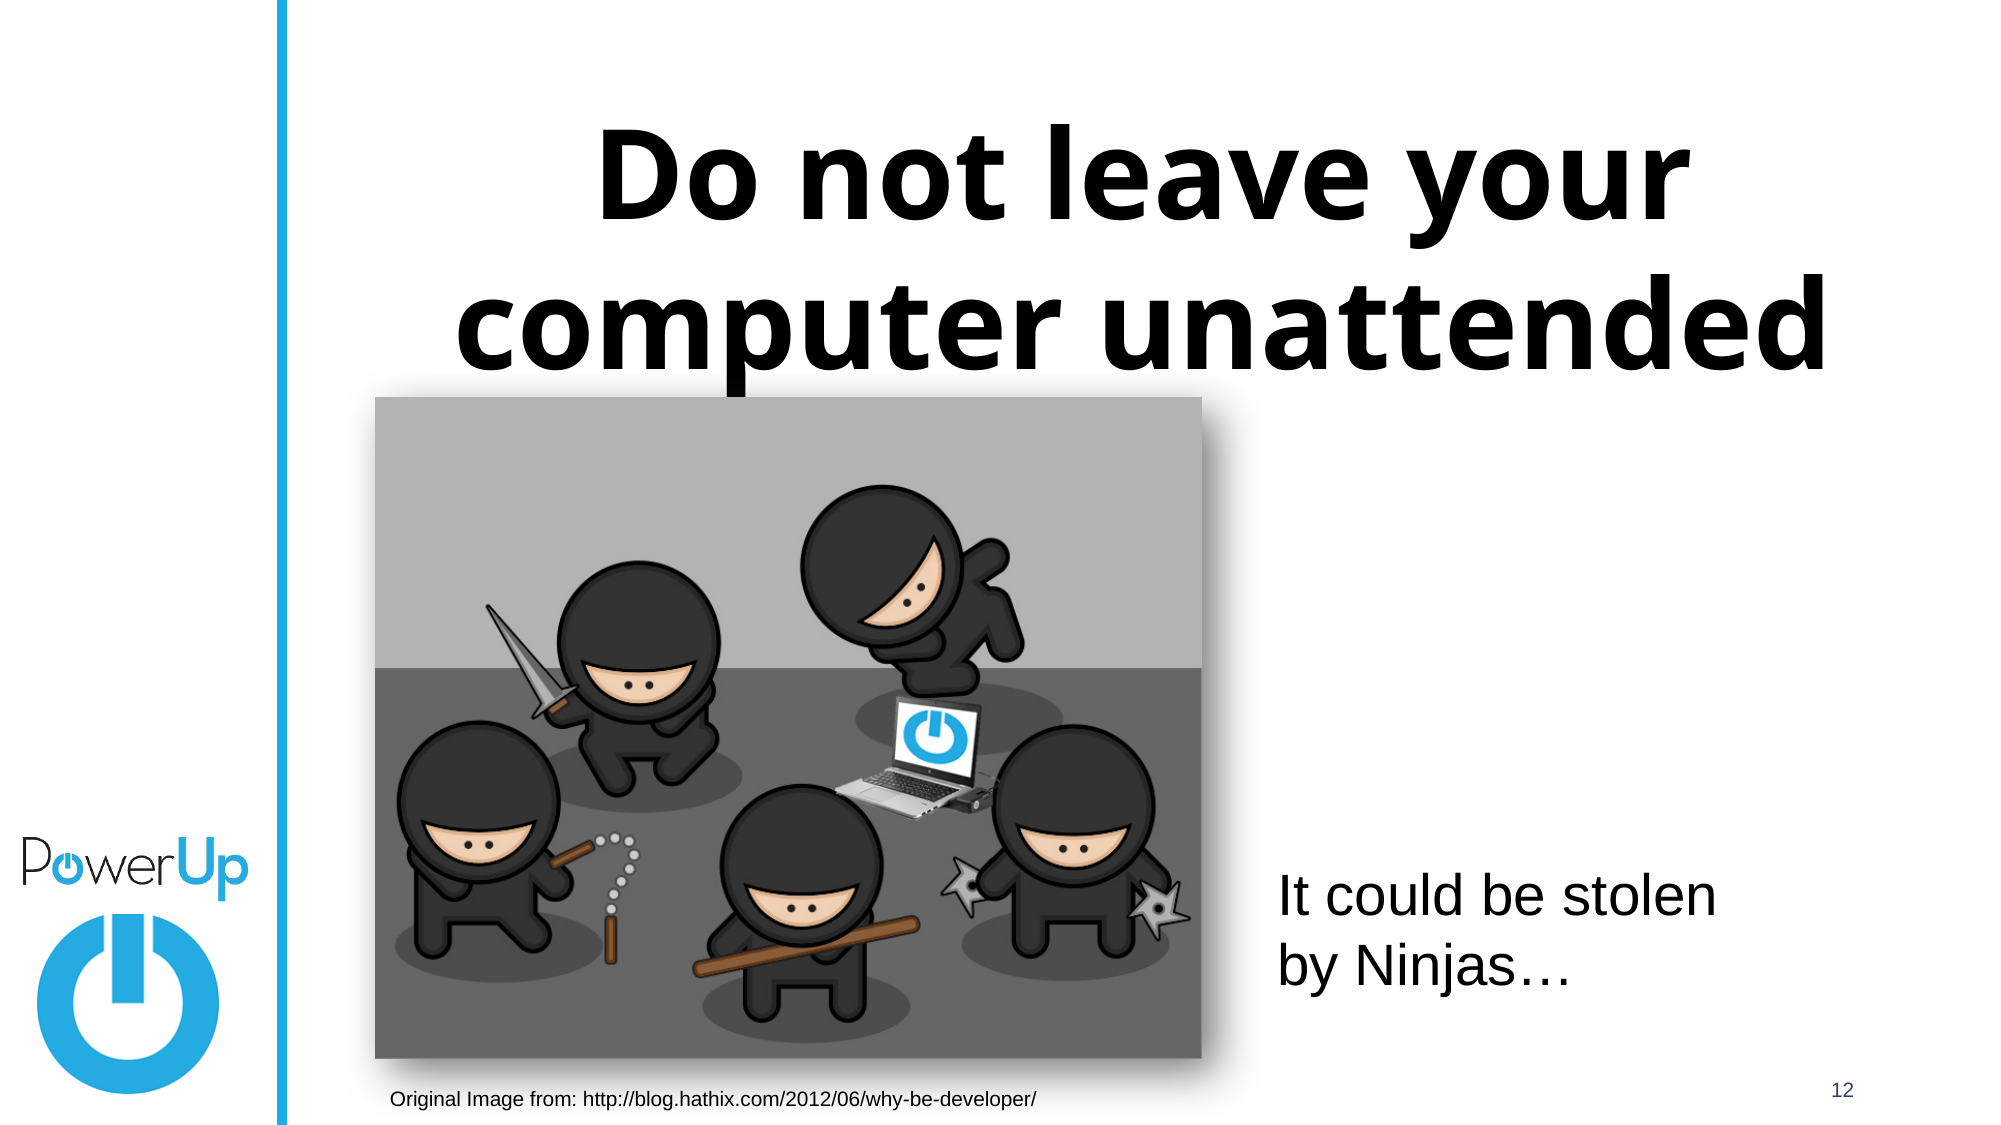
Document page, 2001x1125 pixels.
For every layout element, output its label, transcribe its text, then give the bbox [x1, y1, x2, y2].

text_box Original Image from: http://blog.hathix.com/2012/06/why-be-developer/ [374, 1077, 1649, 1118]
picture [374, 397, 1202, 1059]
text_box [696, 305, 1492, 398]
text_box It could be stolen by Ninjas… [1262, 849, 1789, 1005]
text_box 12 [1623, 1069, 1855, 1110]
title Do not leave your computer unattended [287, 87, 2000, 305]
picture [37, 914, 219, 1094]
picture [22, 837, 248, 903]
